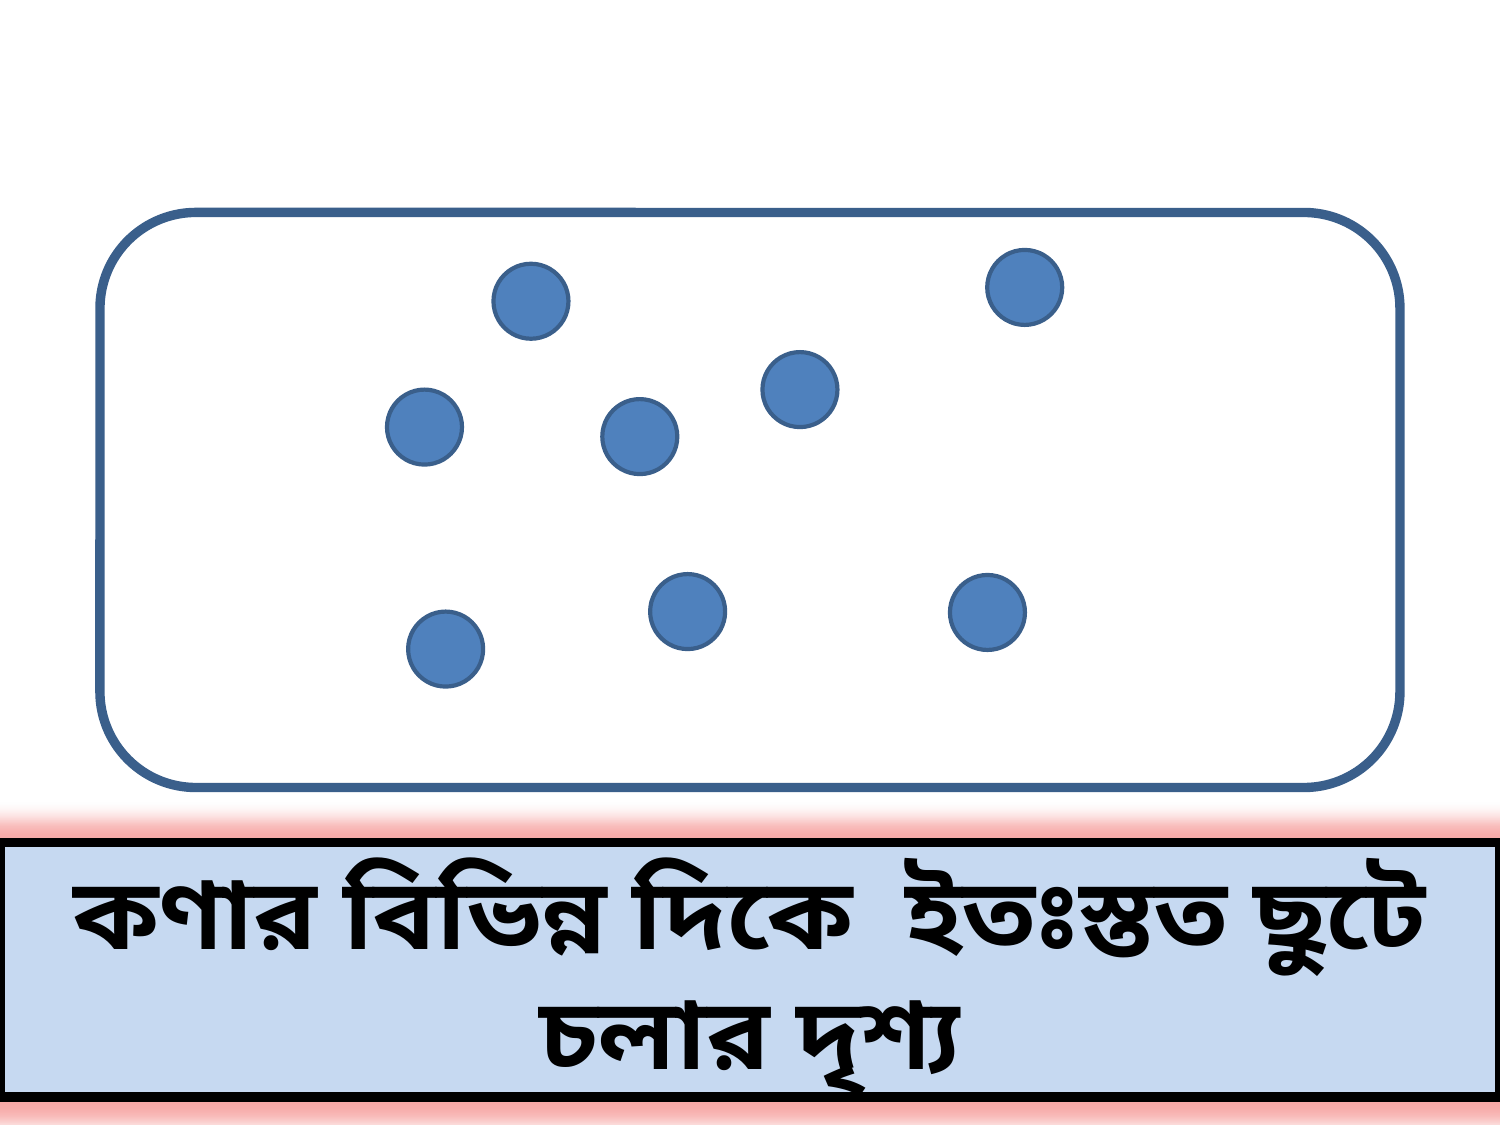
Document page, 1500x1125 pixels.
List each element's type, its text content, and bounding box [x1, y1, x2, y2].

text_box [648, 571, 728, 652]
text_box [384, 387, 465, 467]
text_box [406, 609, 486, 689]
text_box [97, 210, 1403, 790]
text_box [947, 572, 1028, 653]
text_box কণার বিভিন্ন দিকে ইতঃস্তত ছুটে চলার দৃশ্য [0, 842, 1500, 1098]
text_box [985, 247, 1065, 328]
text_box [600, 397, 680, 477]
text_box [491, 261, 571, 341]
text_box [760, 349, 840, 430]
